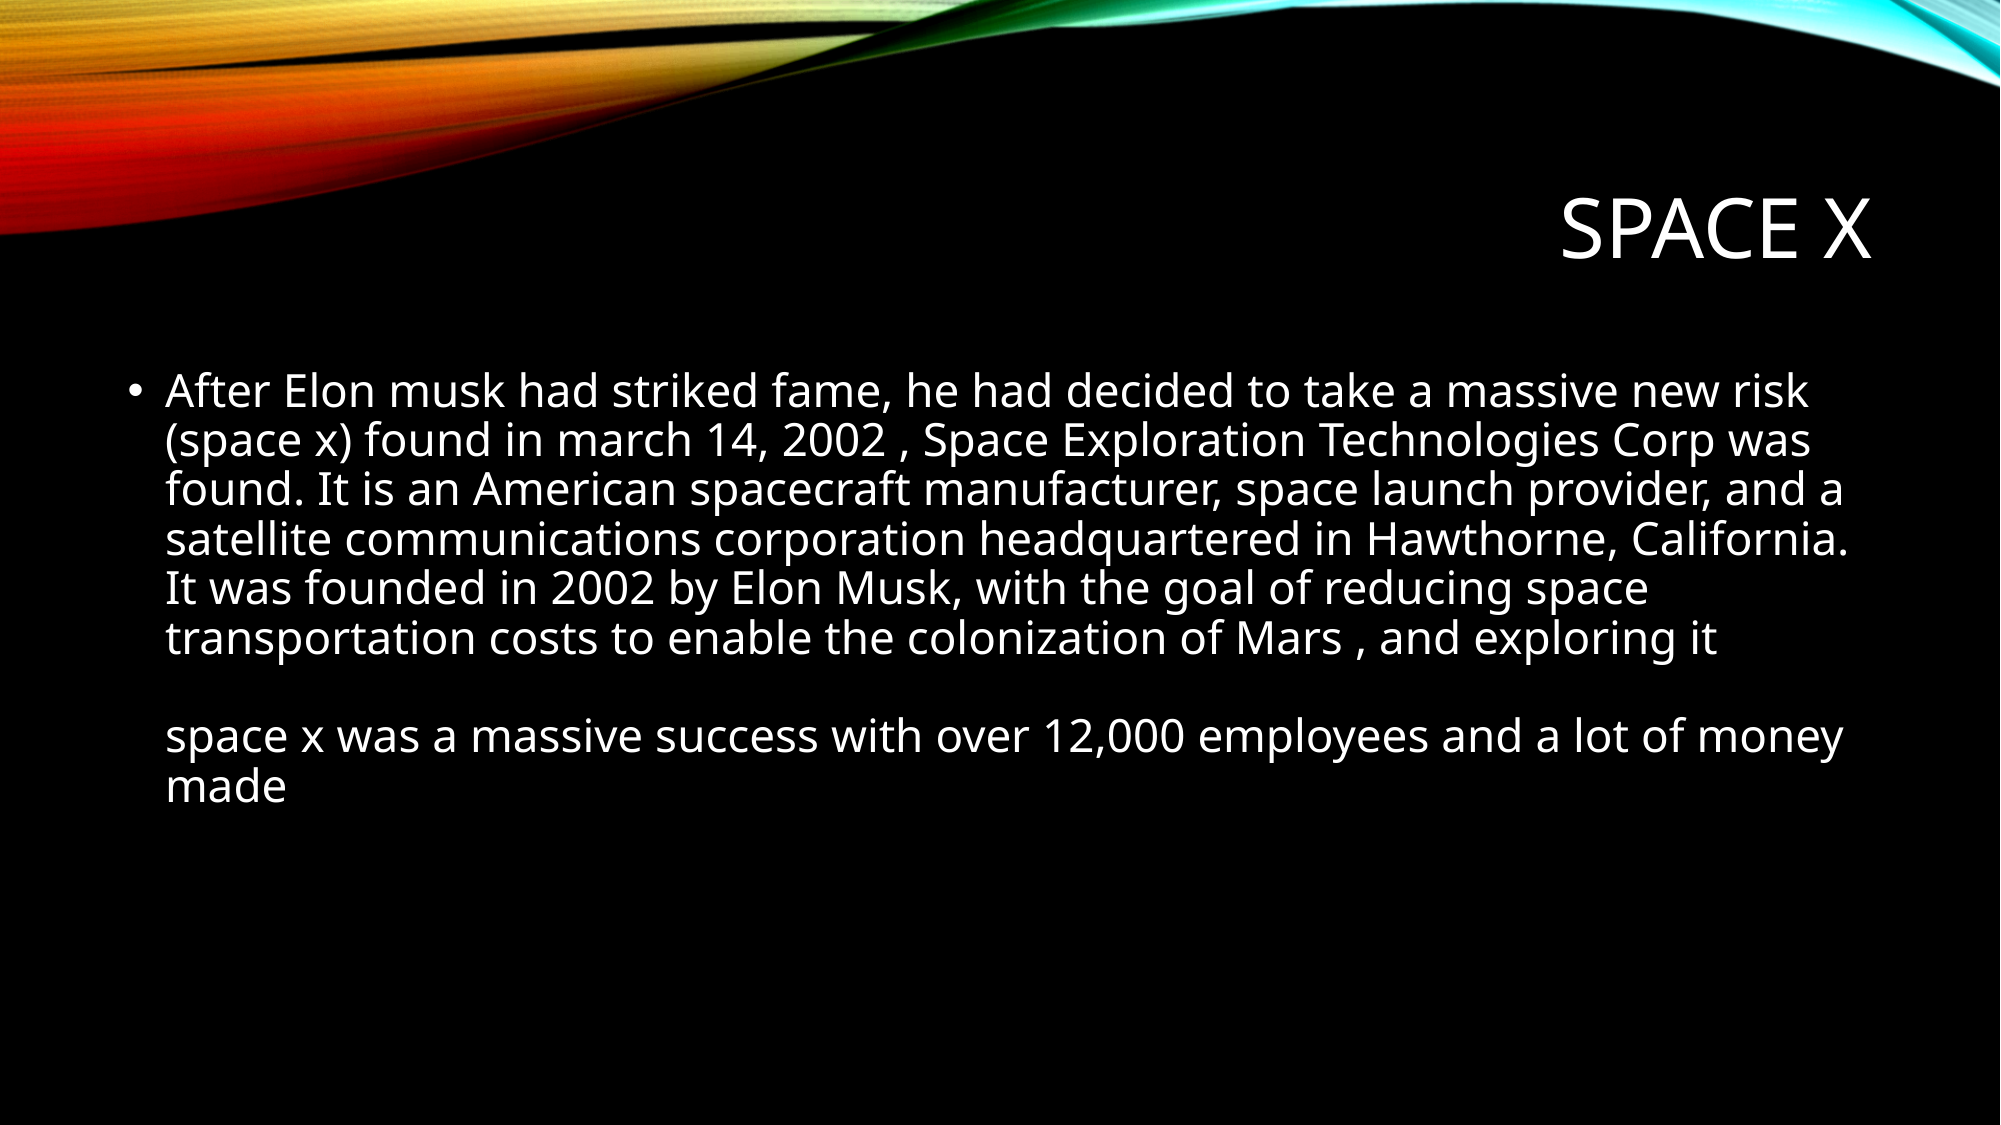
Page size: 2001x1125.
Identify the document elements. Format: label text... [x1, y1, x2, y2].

picture [0, 0, 2000, 237]
title Space X [474, 125, 1888, 338]
list After Elon musk had striked fame, he had decided to take a massive new risk (space x) found in march 14, 2002 , Space Exploration Technologies Corp was found. It is an American spacecraft manufacturer, space launch provider, and a satellite communications corporation headquartered in Hawthorne, California. It was founded in 2002 by Elon Musk, with the goal of reducing space transportation costs to enable the colonization of Mars , and exploring it space x was a massive success with over 12,000 employees and a lot of money made [112, 360, 1888, 1021]
